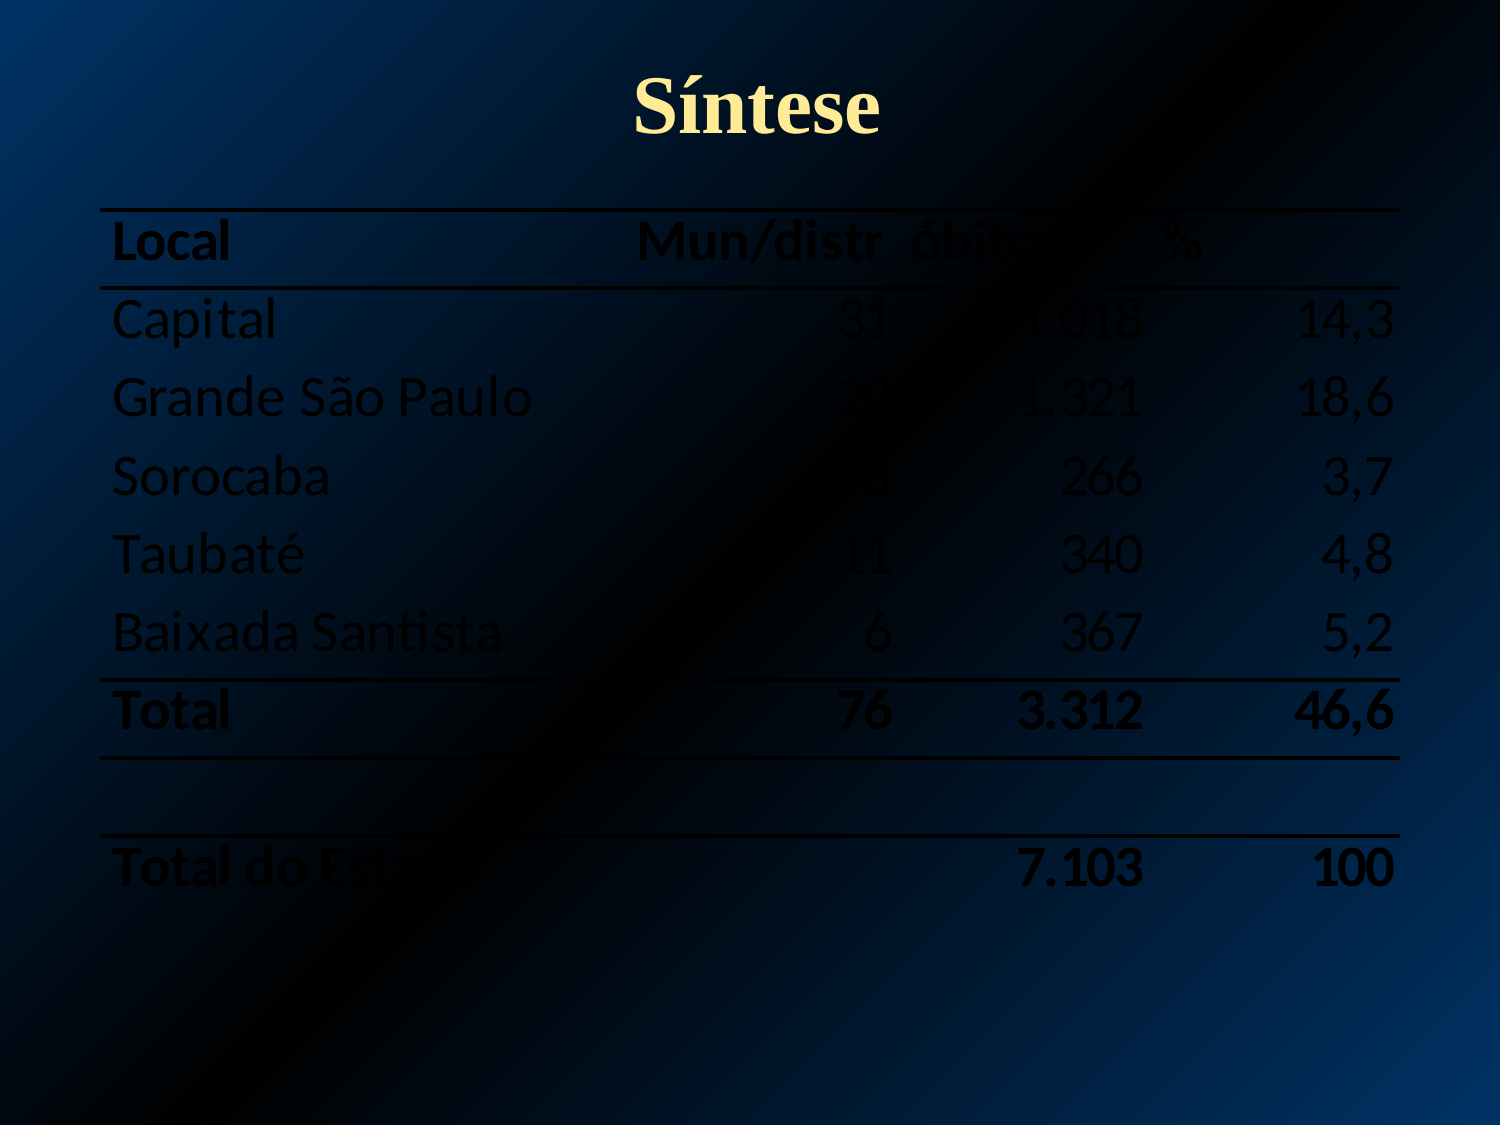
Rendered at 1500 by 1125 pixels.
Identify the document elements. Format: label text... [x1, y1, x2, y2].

picture [100, 207, 1405, 918]
text_box Síntese [88, 42, 1426, 165]
